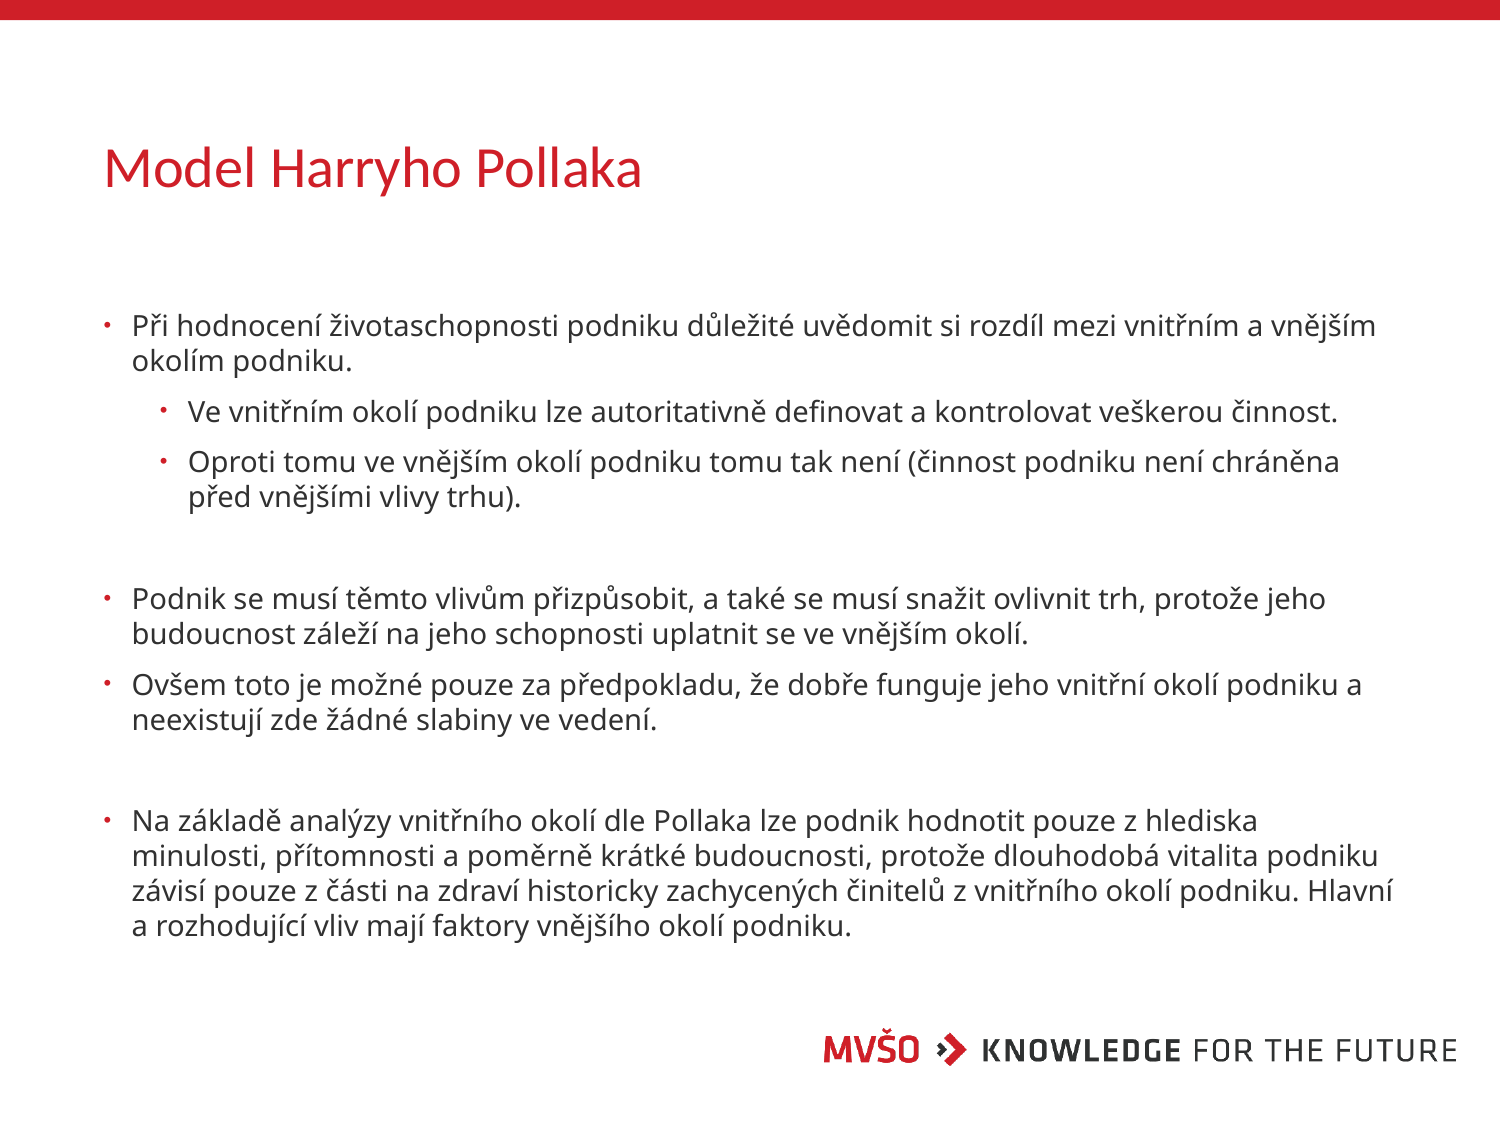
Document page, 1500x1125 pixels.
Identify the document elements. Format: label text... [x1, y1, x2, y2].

picture [824, 1028, 1456, 1066]
list Při hodnocení životaschopnosti podniku důležité uvědomit si rozdíl mezi vnitřním a vnějším okolím podniku. Ve vnitřním okolí podniku lze autoritativně definovat a kontrolovat veškerou činnost. Oproti tomu ve vnějším okolí podniku tomu tak není (činnost podniku není chráněna před vnějšími vlivy trhu). Podnik se musí těmto vlivům přizpůsobit, a také se musí snažit ovlivnit trh, protože jeho budoucnost záleží na jeho schopnosti uplatnit se ve vnějším okolí. Ovšem toto je možné pouze za předpokladu, že dobře funguje jeho vnitřní okolí podniku a neexistují zde žádné slabiny ve vedení. Na základě analýzy vnitřního okolí dle Pollaka lze podnik hodnotit pouze z hlediska minulosti, přítomnosti a poměrně krátké budoucnosti, protože dlouhodobá vitalita podniku závisí pouze z části na zdraví historicky zachycených činitelů z vnitřního okolí podniku. Hlavní a rozhodující vliv mají faktory vnějšího okolí podniku. [88, 299, 1412, 969]
title Model Harryho Pollaka [88, 59, 1412, 278]
